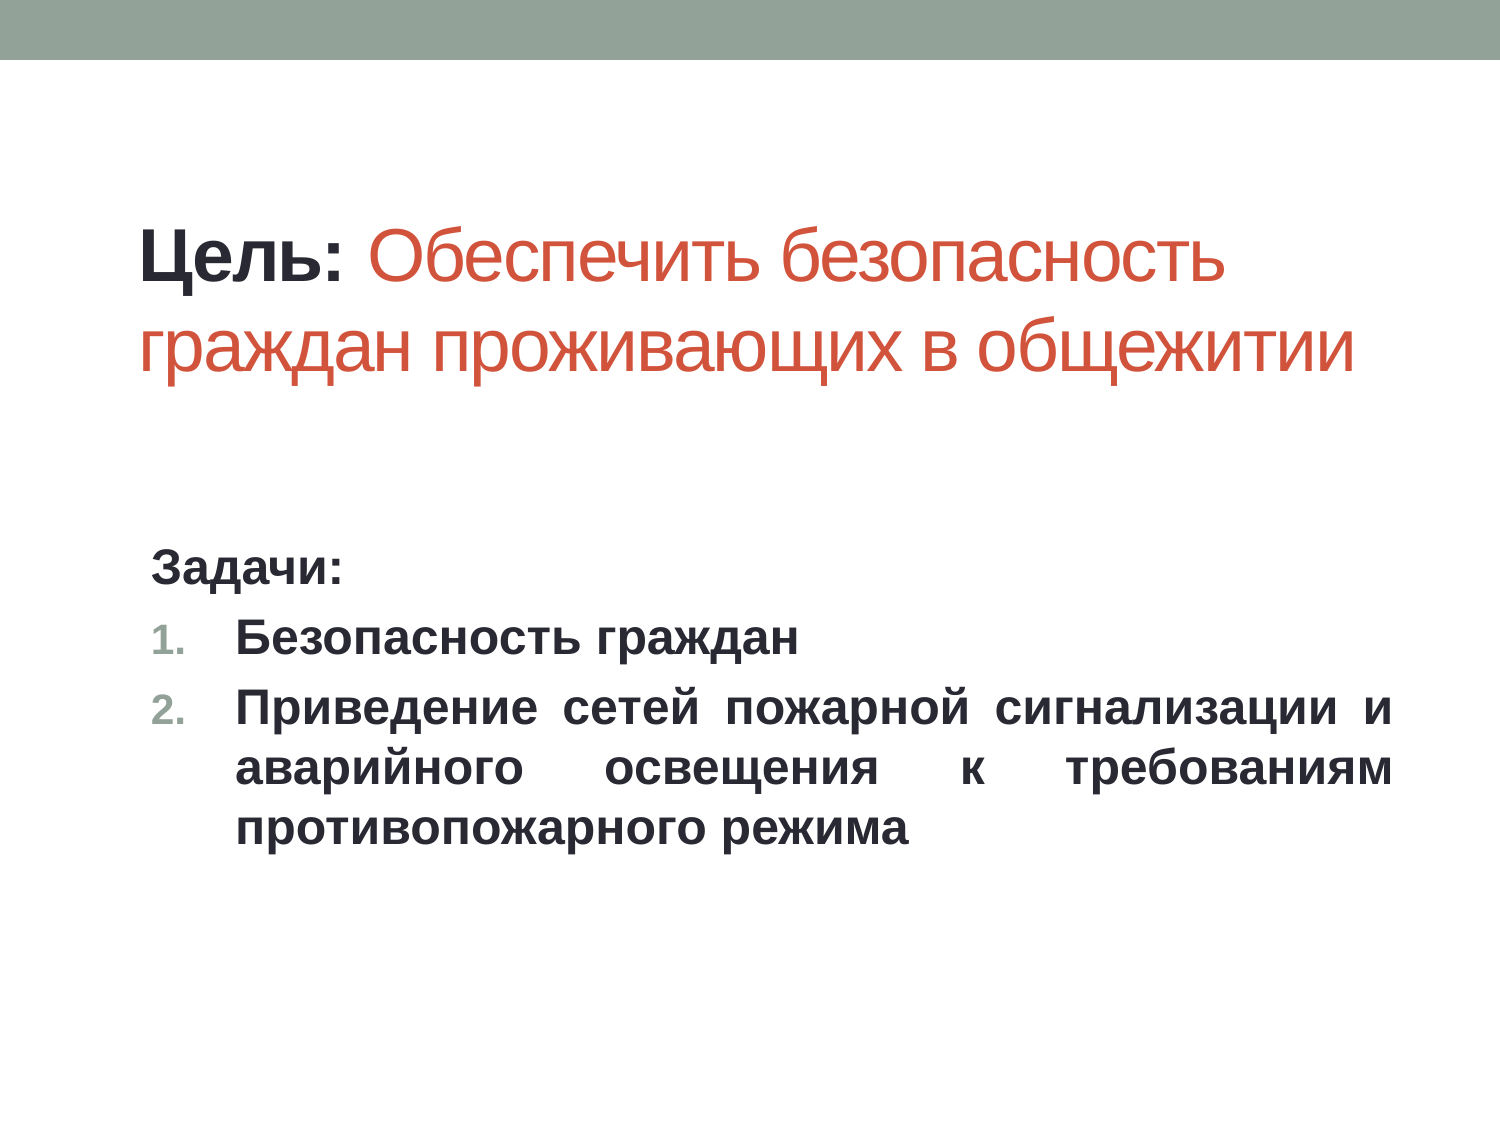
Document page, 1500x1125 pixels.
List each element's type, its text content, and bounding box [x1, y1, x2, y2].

title Цель: Обеспечить безопасность граждан проживающих в общежитии [123, 137, 1374, 456]
list Задачи: Безопасность граждан Приведение сетей пожарной сигнализации и аварийного освещения к требованиям противопожарного режима [135, 527, 1409, 929]
